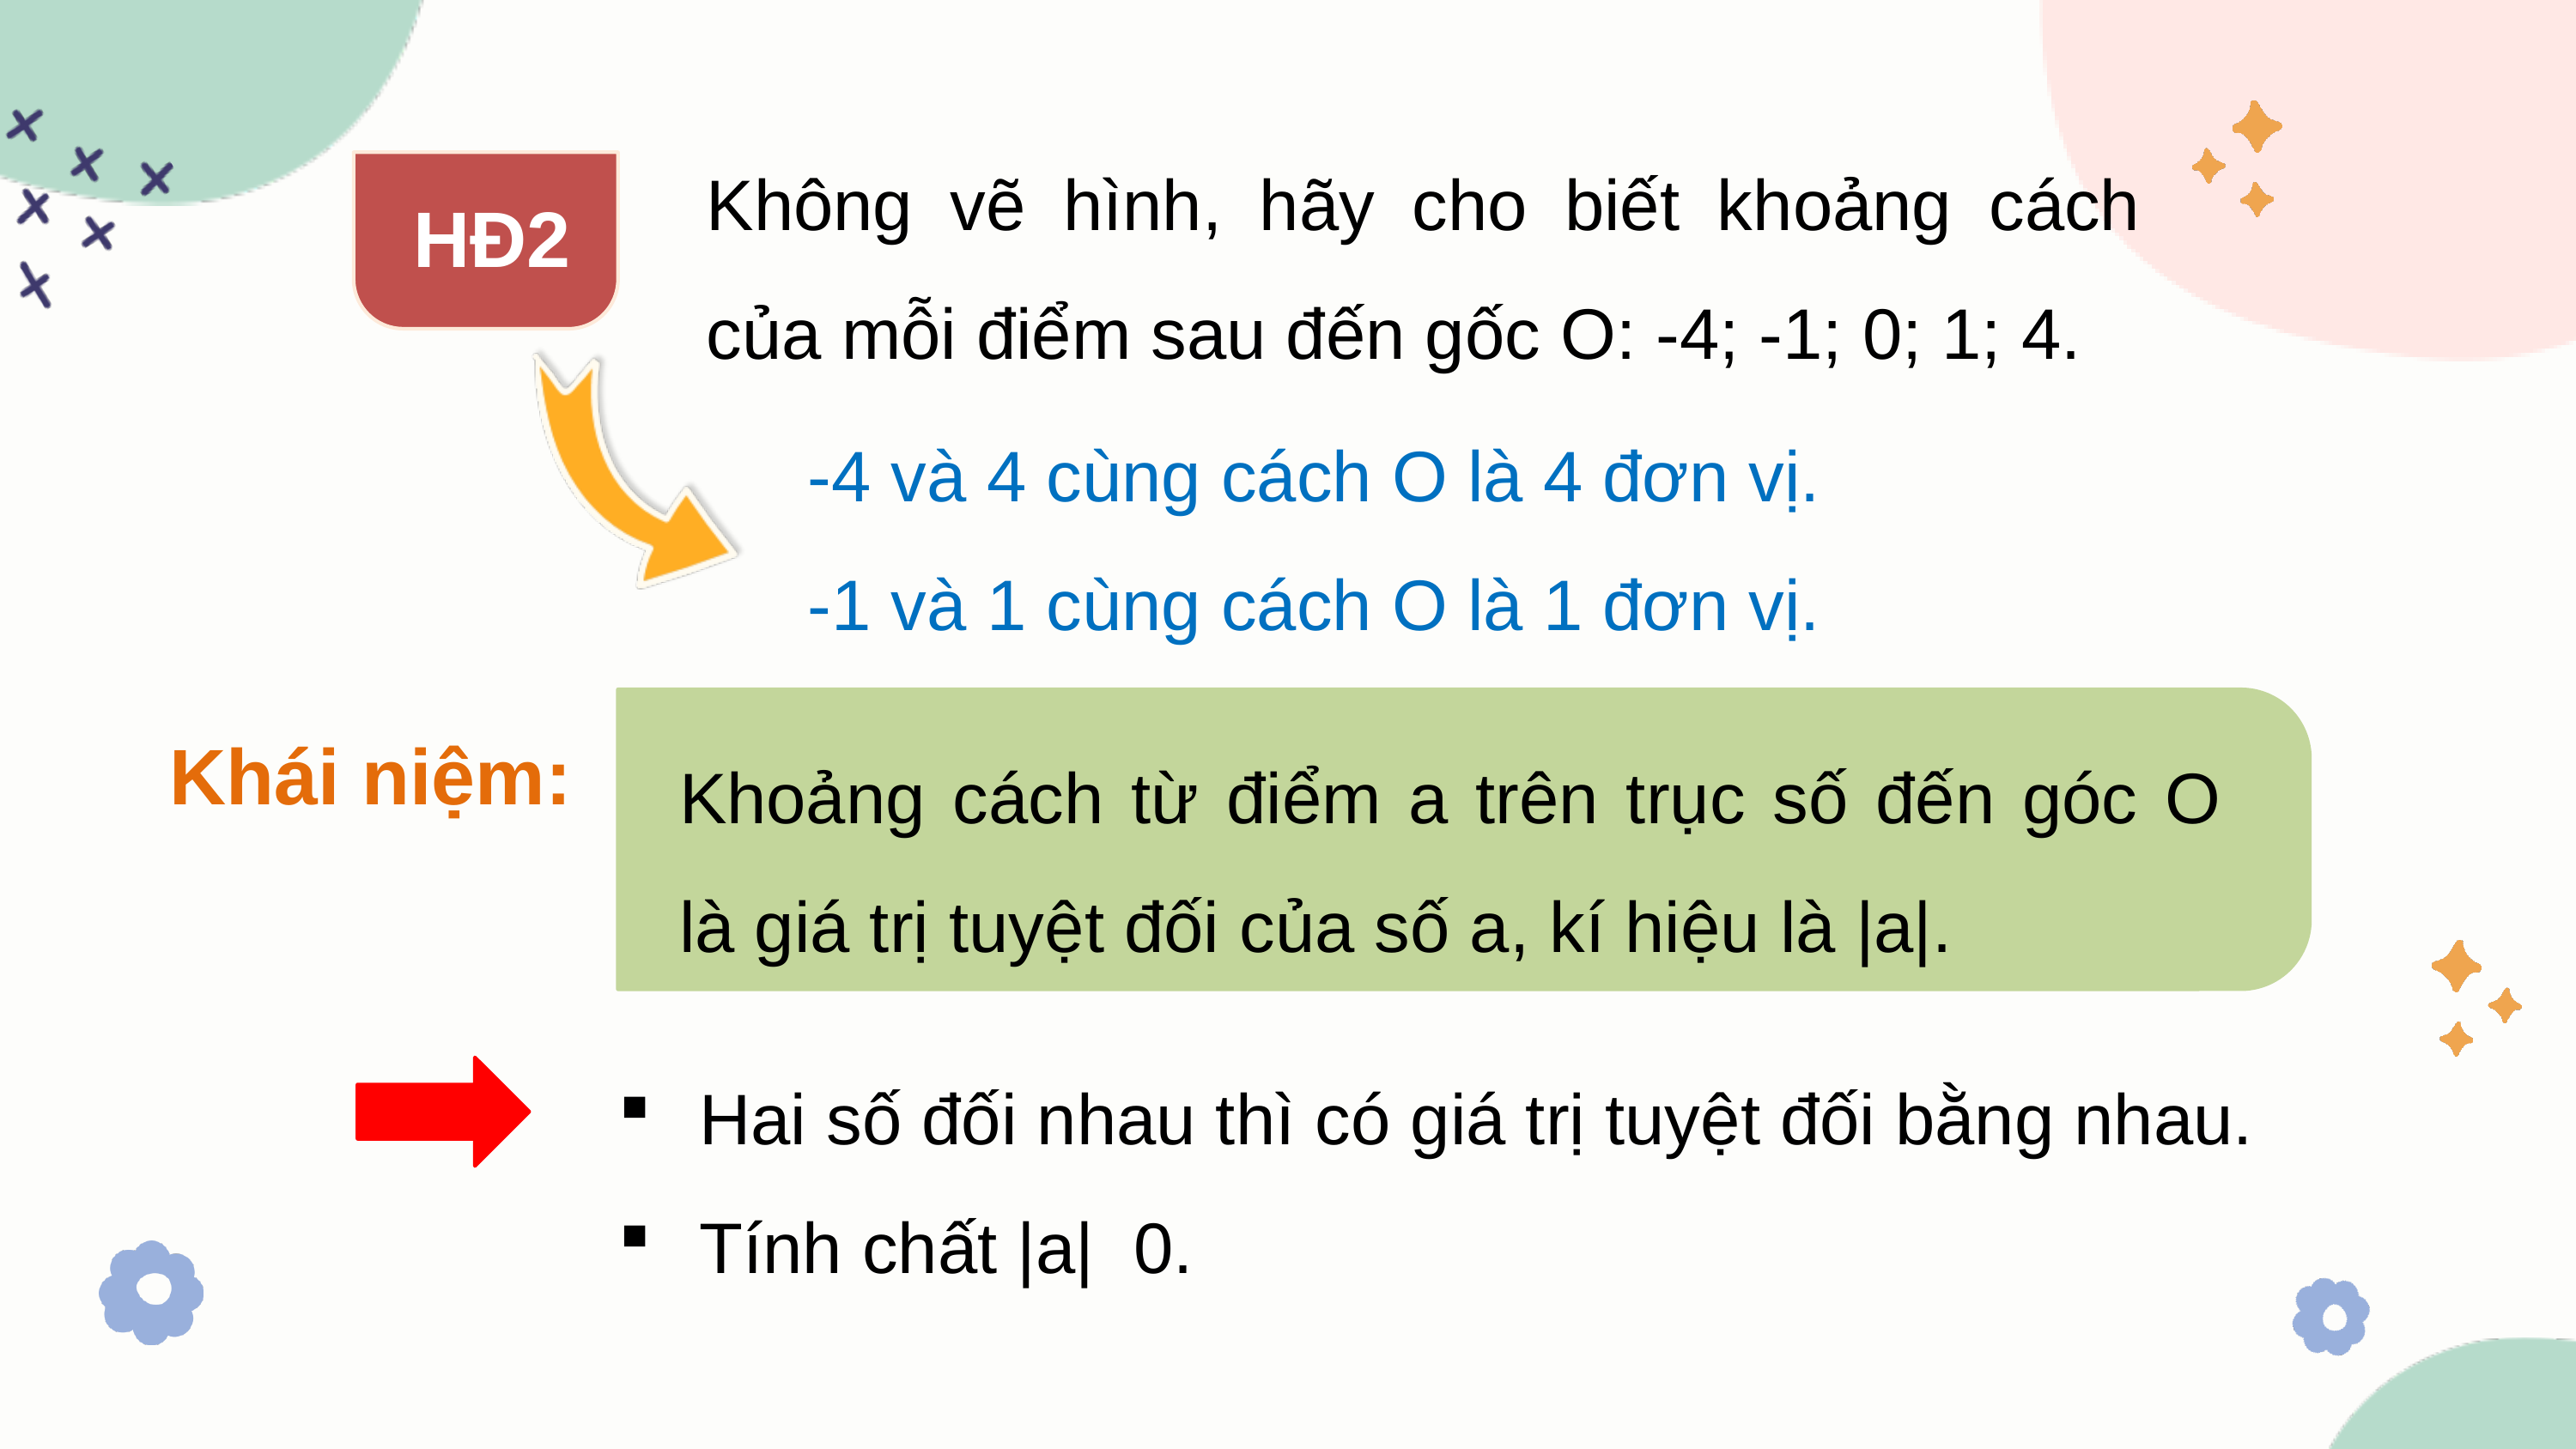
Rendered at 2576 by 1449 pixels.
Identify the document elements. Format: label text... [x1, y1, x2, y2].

text_box Khái niệm: [156, 719, 594, 827]
text_box -4 và 4 cùng cách O là 4 đơn vị. -1 và 1 cùng cách O là 1 đơn vị. [795, 381, 1869, 652]
picture [0, 0, 437, 319]
text_box [351, 150, 620, 331]
text_box Khoảng cách từ điểm a trên trục số đến góc O là giá trị tuyệt đối của số a, kí hiệu là |a|. [666, 702, 2235, 973]
picture [2430, 938, 2523, 1058]
picture [99, 1240, 204, 1345]
picture [528, 343, 750, 594]
text_box HĐ2 [366, 182, 618, 290]
text_box Không vẽ hình, hãy cho biết khoảng cách của mỗi điểm sau đến gốc O: -4; -1; 0; 1; 4. [693, 110, 2154, 380]
picture [2282, 1267, 2576, 1449]
text_box [616, 687, 2312, 991]
picture [2038, 0, 2576, 361]
text_box [355, 1055, 532, 1168]
